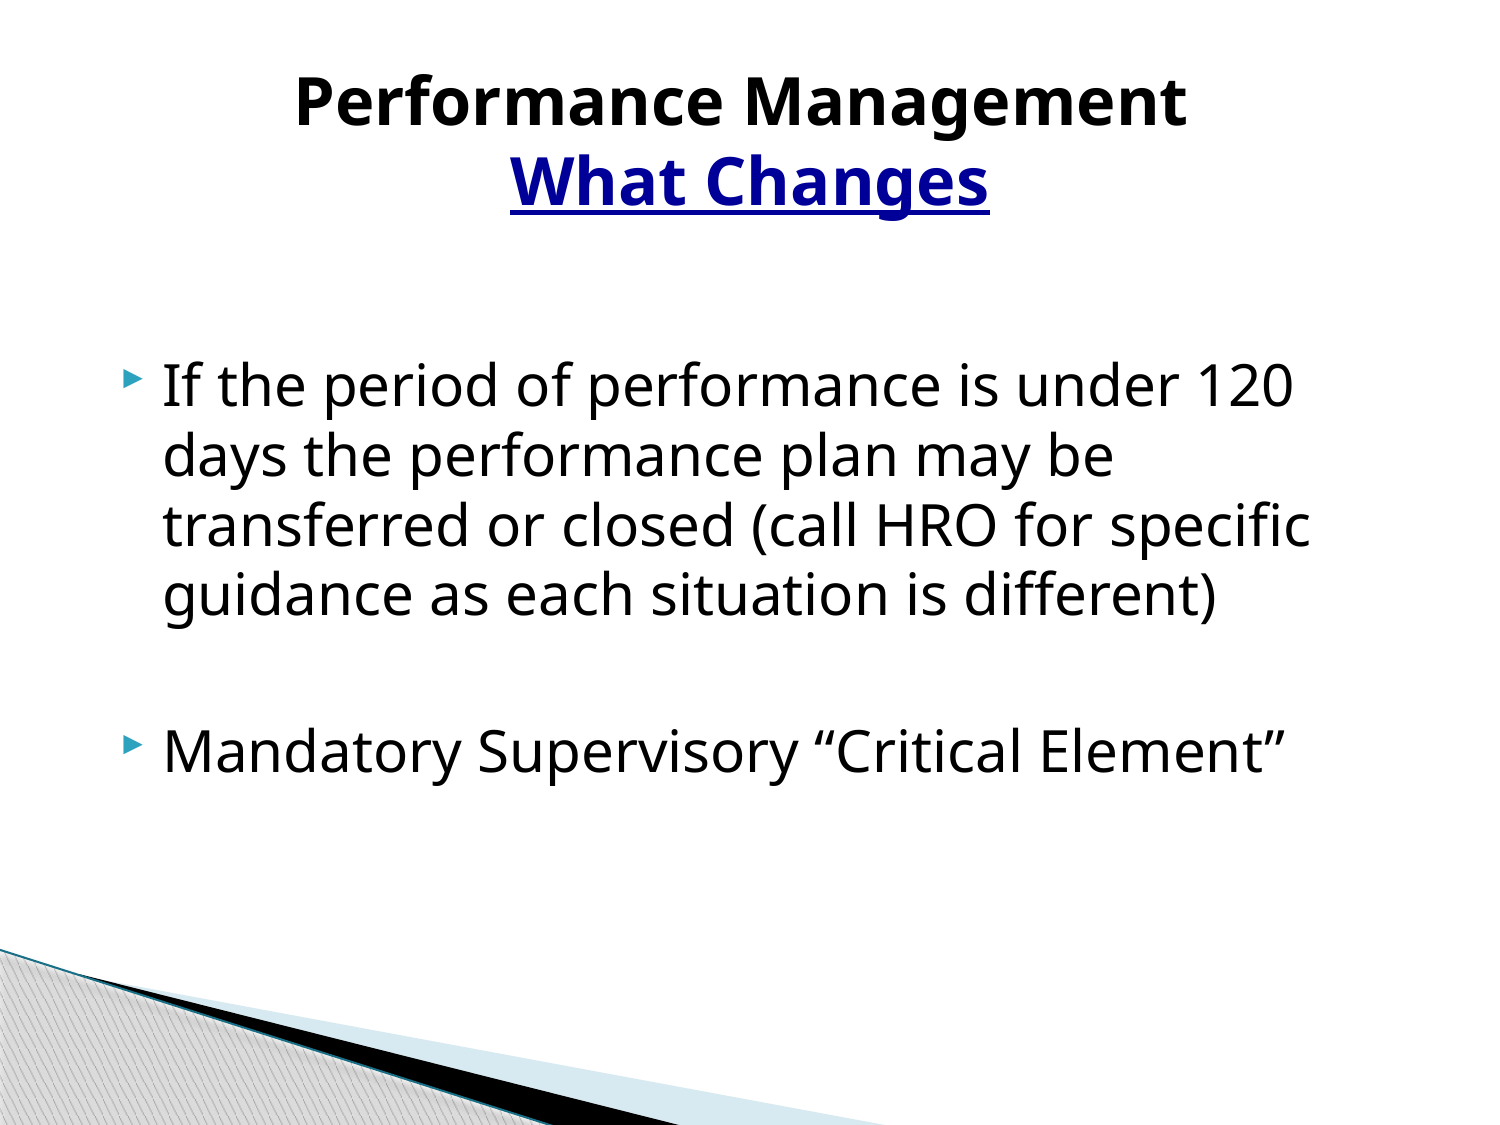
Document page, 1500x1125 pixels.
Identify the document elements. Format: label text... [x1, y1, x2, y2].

list If the period of performance is under 120 days the performance plan may be transferred or closed (call HRO for specific guidance as each situation is different) Mandatory Supervisory “Critical Element” [87, 262, 1438, 1038]
title Performance Management What Changes [75, 45, 1425, 233]
